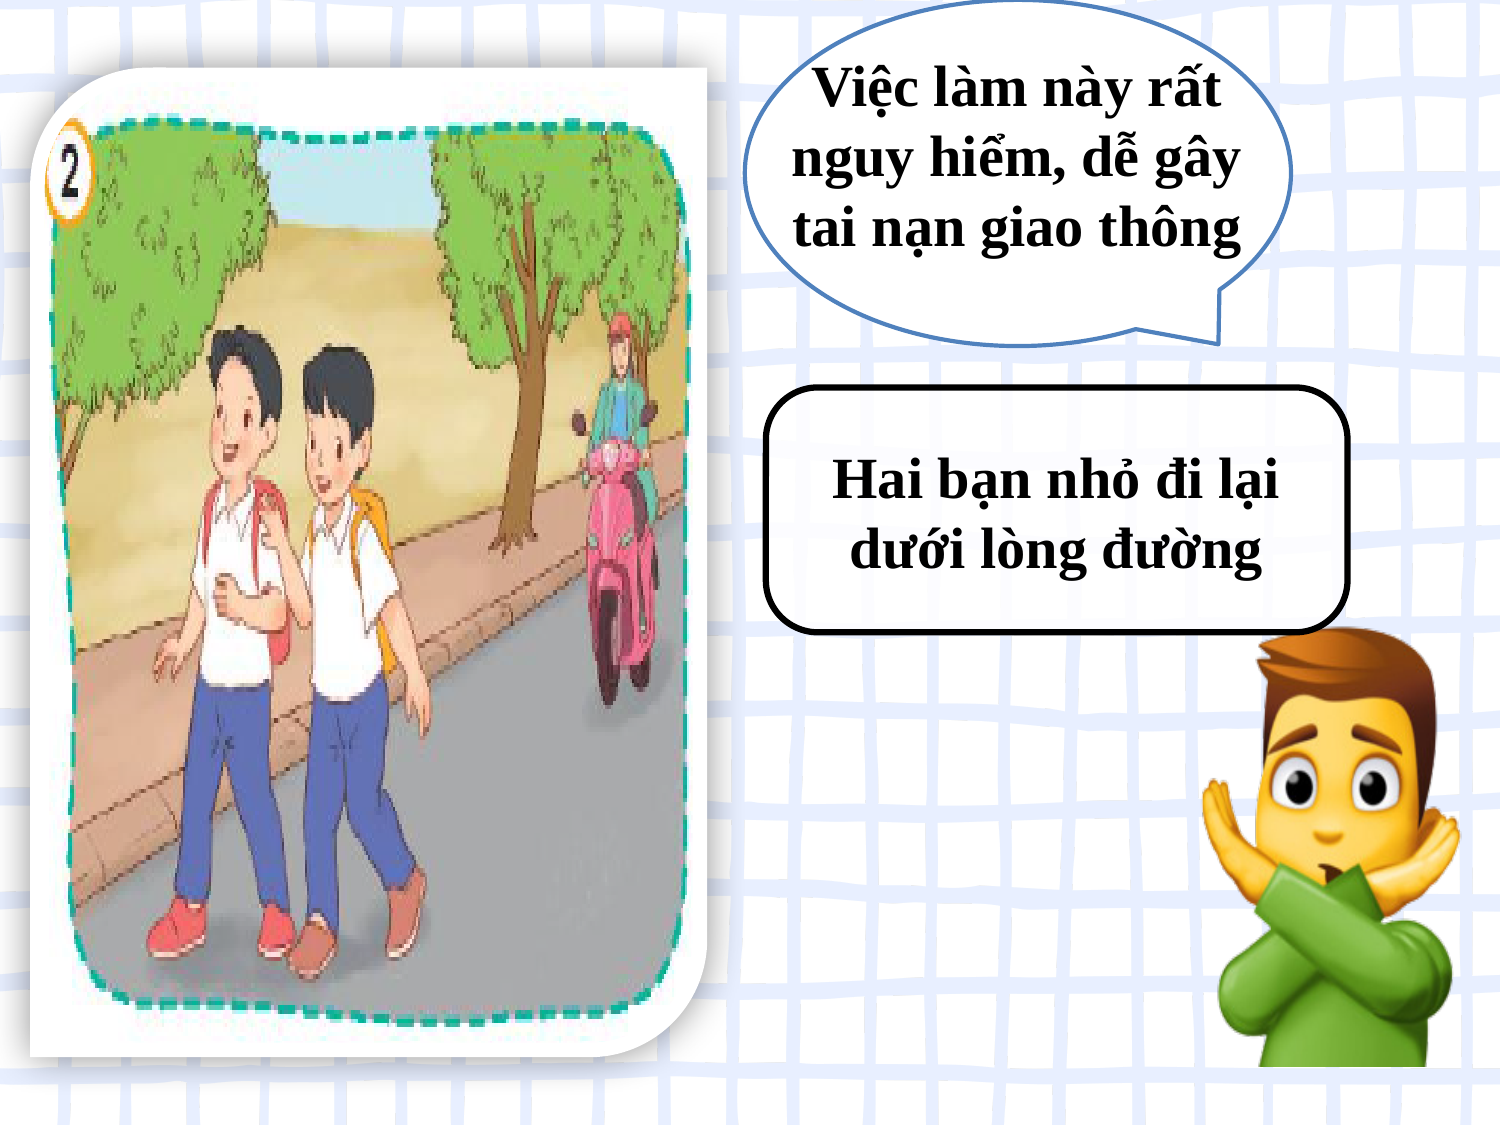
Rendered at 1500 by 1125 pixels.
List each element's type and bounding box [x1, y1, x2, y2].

picture [0, 0, 1500, 1125]
text_box [744, 0, 1292, 347]
